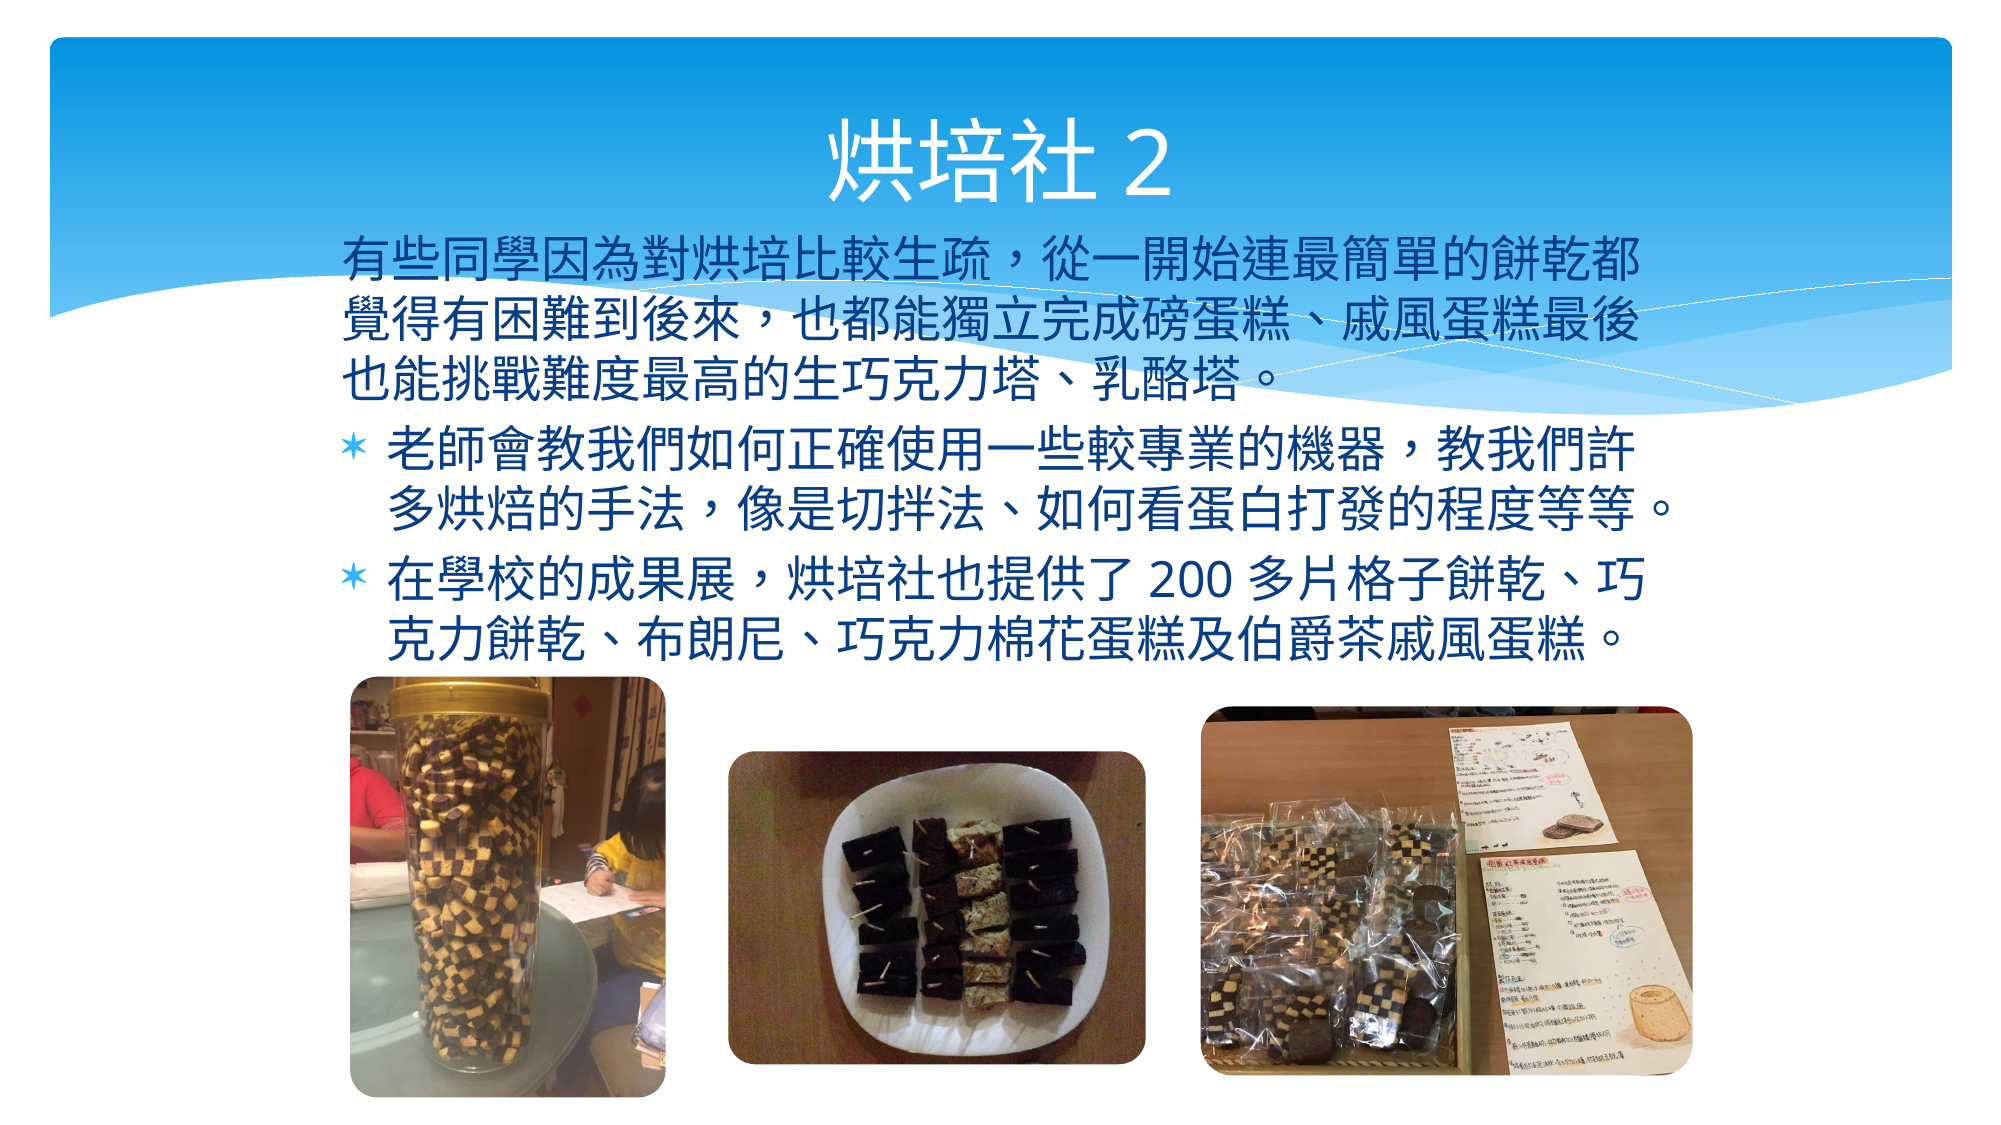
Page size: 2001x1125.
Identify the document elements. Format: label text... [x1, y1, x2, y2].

picture [349, 676, 666, 1098]
picture [728, 751, 1146, 1065]
list 有些同學因為對烘培比較生疏，從一開始連最簡單的餅乾都覺得有困難到後來，也都能獨立完成磅蛋糕、戚風蛋糕最後也能挑戰難度最高的生巧克力塔、乳酪塔。 老師會教我們如何正確使用一些較專業的機器，教我們許多烘焙的手法，像是切拌法、如何看蛋白打發的程度等等。 在學校的成果展，烘培社也提供了200多片格子餅乾、巧克力餅乾、布朗尼、巧克力棉花蛋糕及伯爵茶戚風蛋糕。 [326, 261, 1693, 963]
title 烘培社2 [99, 55, 1900, 261]
picture [1200, 706, 1693, 1076]
